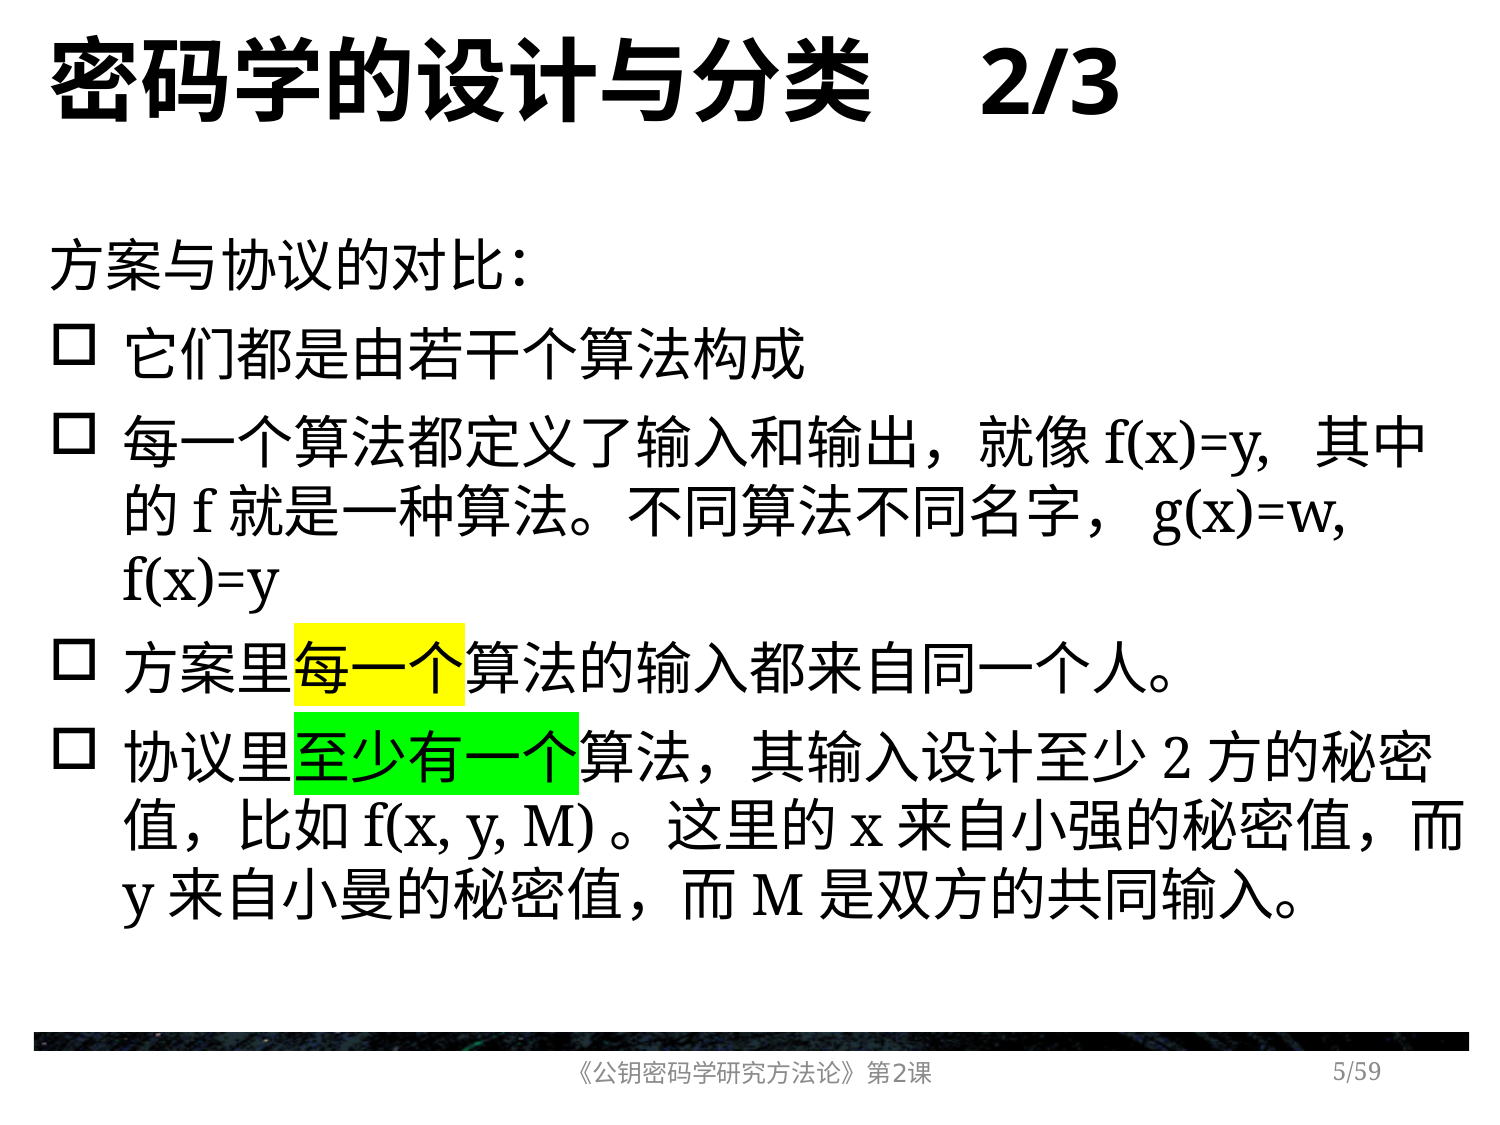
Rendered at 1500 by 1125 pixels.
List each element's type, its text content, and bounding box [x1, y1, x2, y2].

list 方案与协议的对比： 它们都是由若干个算法构成 每一个算法都定义了输入和输出，就像f(x)=y, 其中的f就是一种算法。不同算法不同名字，g(x)=w, f(x)=y 方案里每一个算法的输入都来自同一个人。 协议里至少有一个算法，其输入设计至少2方的秘密值，比如f(x, y, M)。这里的x来自小强的秘密值，而y来自小曼的秘密值，而M是双方的共同输入。 [33, 221, 1500, 936]
slide_number /59 [1059, 1042, 1397, 1103]
picture [33, 1032, 1470, 1051]
title 密码学的设计与分类 2/3 [33, 27, 1470, 166]
footer 《公钥密码学研究方法论》第2课 [496, 1042, 1004, 1103]
